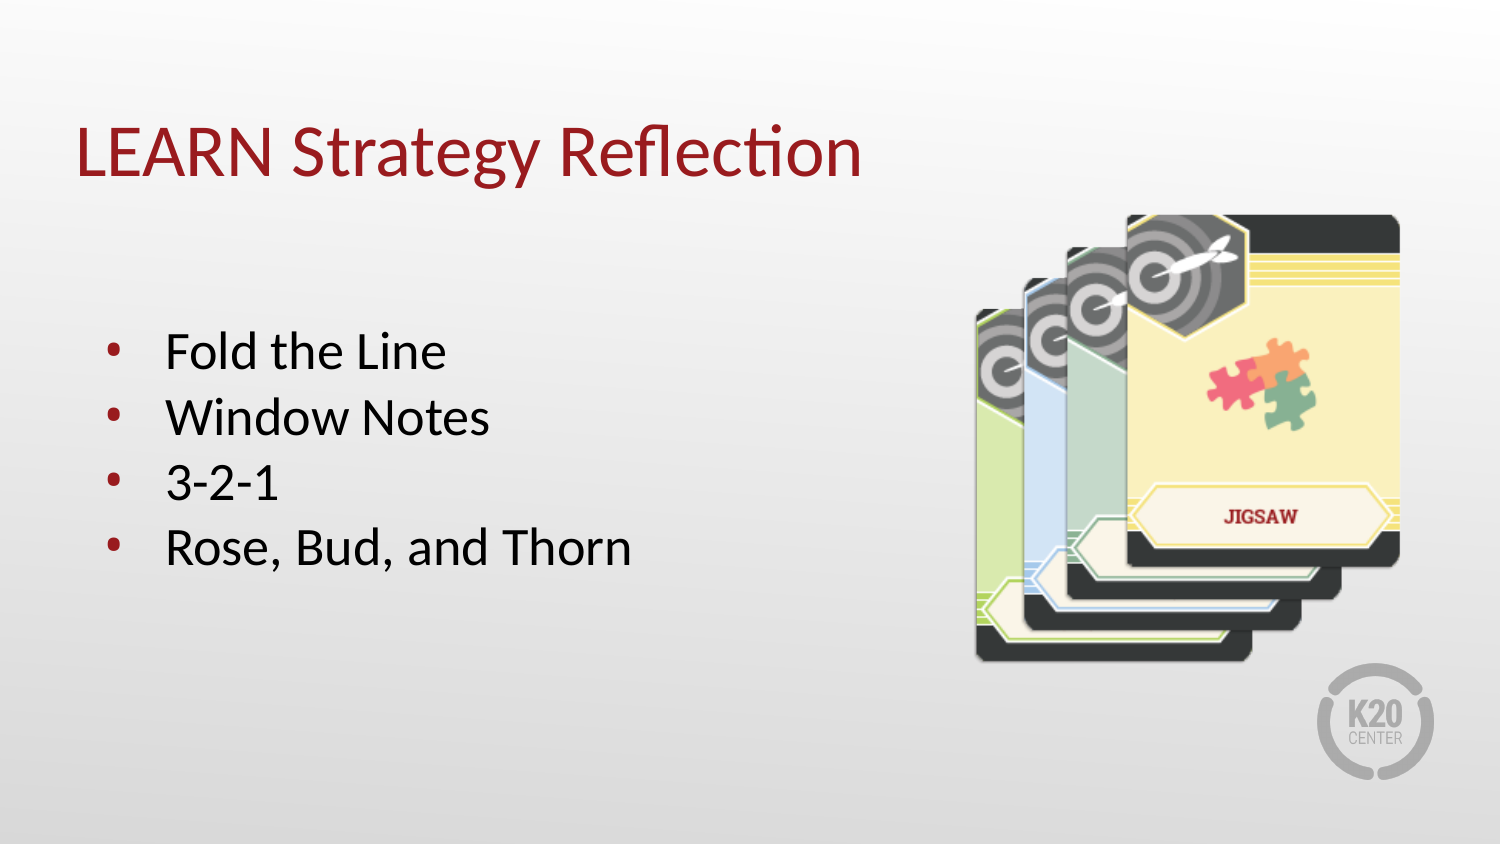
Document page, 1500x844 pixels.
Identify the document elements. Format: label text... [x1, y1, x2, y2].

list Fold the Line Window Notes 3-2-1 Rose, Bud, and Thorn [75, 214, 899, 808]
title LEARN Strategy Reflection [75, 50, 1425, 191]
picture [946, 190, 1451, 797]
